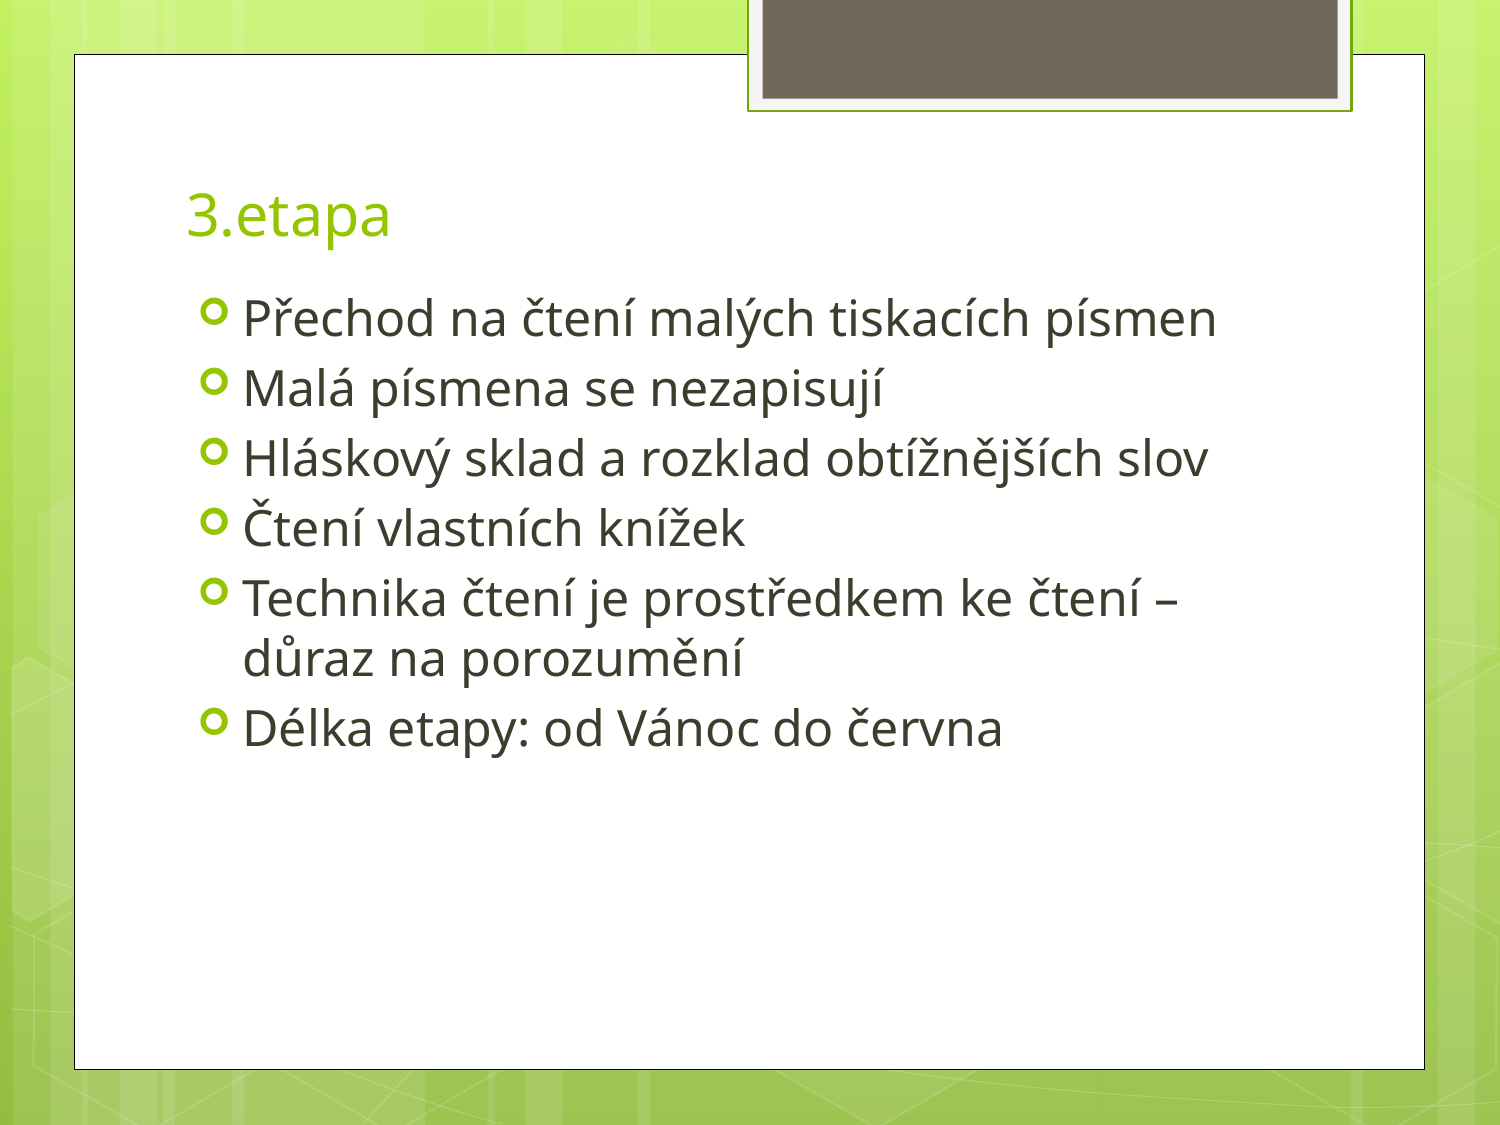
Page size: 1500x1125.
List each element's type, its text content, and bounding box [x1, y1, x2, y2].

title 3.etapa [171, 168, 1324, 256]
list Přechod na čtení malých tiskacích písmen Malá písmena se nezapisují Hláskový sklad a rozklad obtížnějších slov Čtení vlastních knížek Technika čtení je prostředkem ke čtení – důraz na porozumění Délka etapy: od Vánoc do června [171, 278, 1283, 957]
